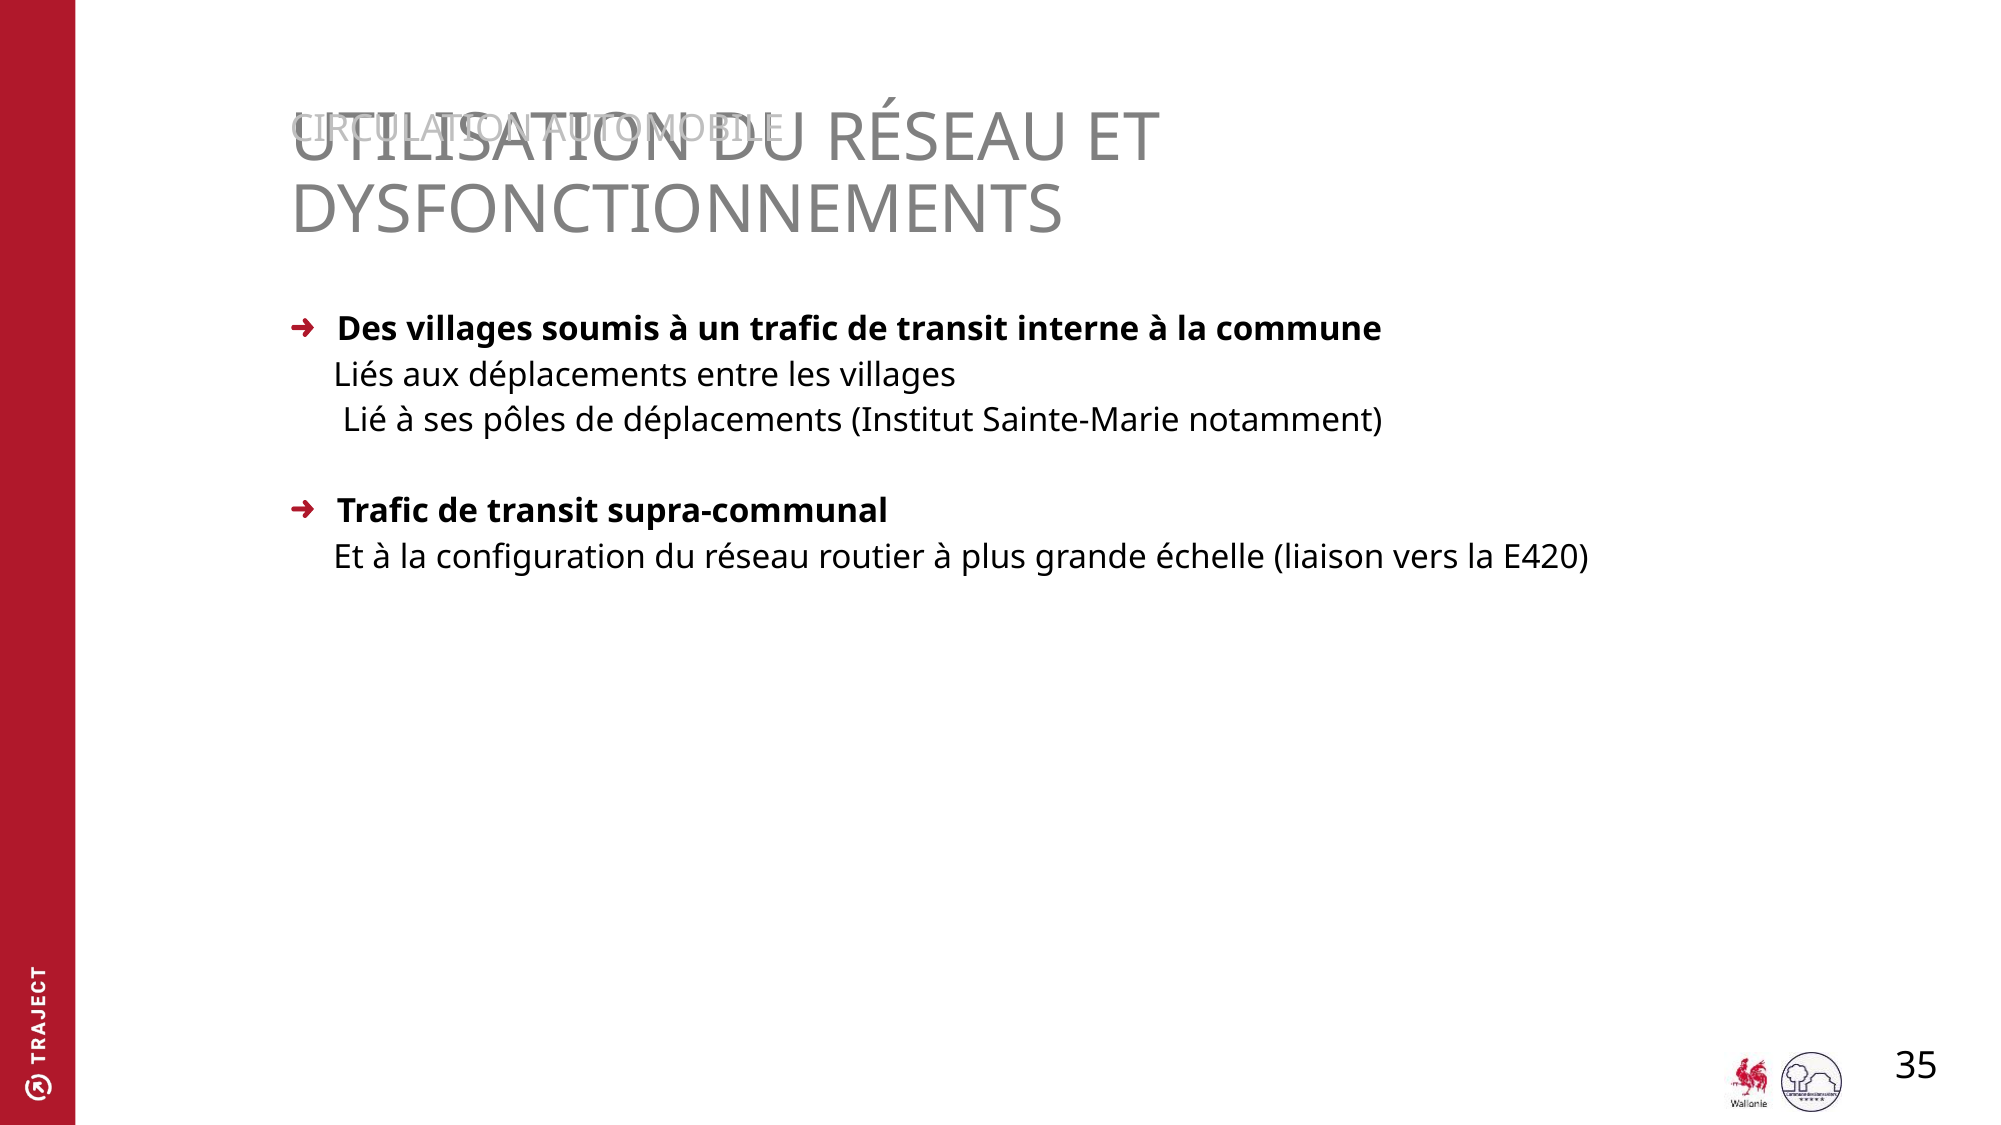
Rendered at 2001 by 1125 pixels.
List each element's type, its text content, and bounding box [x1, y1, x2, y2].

picture [19, 955, 58, 1113]
slide_number 35 [1880, 1033, 1965, 1094]
text_box Des villages soumis à un trafic de transit interne à la commune Liés aux déplacements entre les villages Lié à ses pôles de déplacements (Institut Sainte-Marie notamment) Trafic de transit supra-communal Et à la configuration du réseau routier à plus grande échelle (liaison vers la E420) [275, 294, 1860, 702]
title Utilisation du réseau et dysfonctionnements [275, 91, 1965, 255]
picture [1724, 1052, 1780, 1112]
picture [290, 314, 316, 341]
text_box CIRCULATION AUTOMOBILE [274, 96, 1165, 157]
picture [1781, 1051, 1842, 1112]
picture [290, 496, 316, 522]
